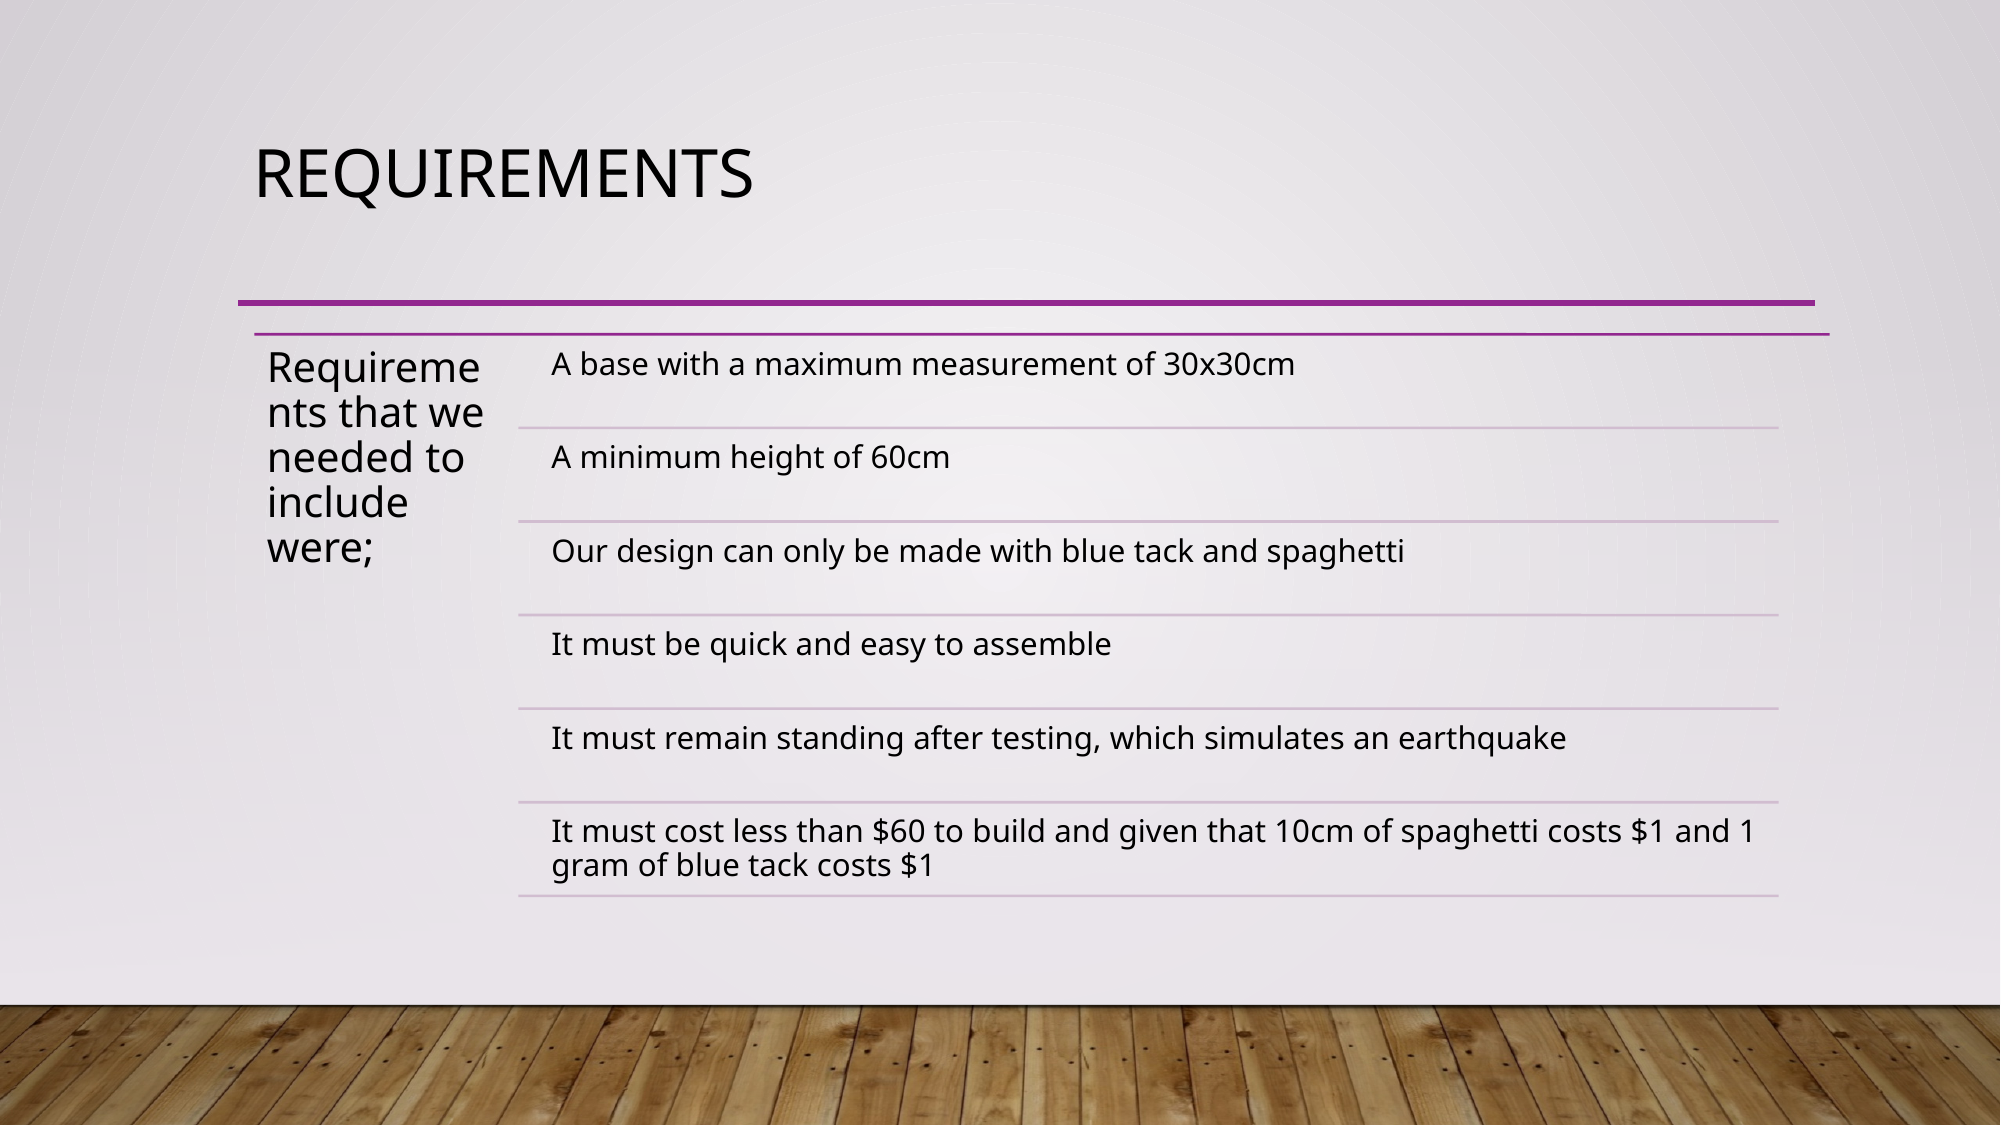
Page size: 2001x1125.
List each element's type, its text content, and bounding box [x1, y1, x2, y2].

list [254, 333, 1830, 901]
picture [0, 1005, 2000, 1125]
title Requirements [238, 131, 1814, 305]
